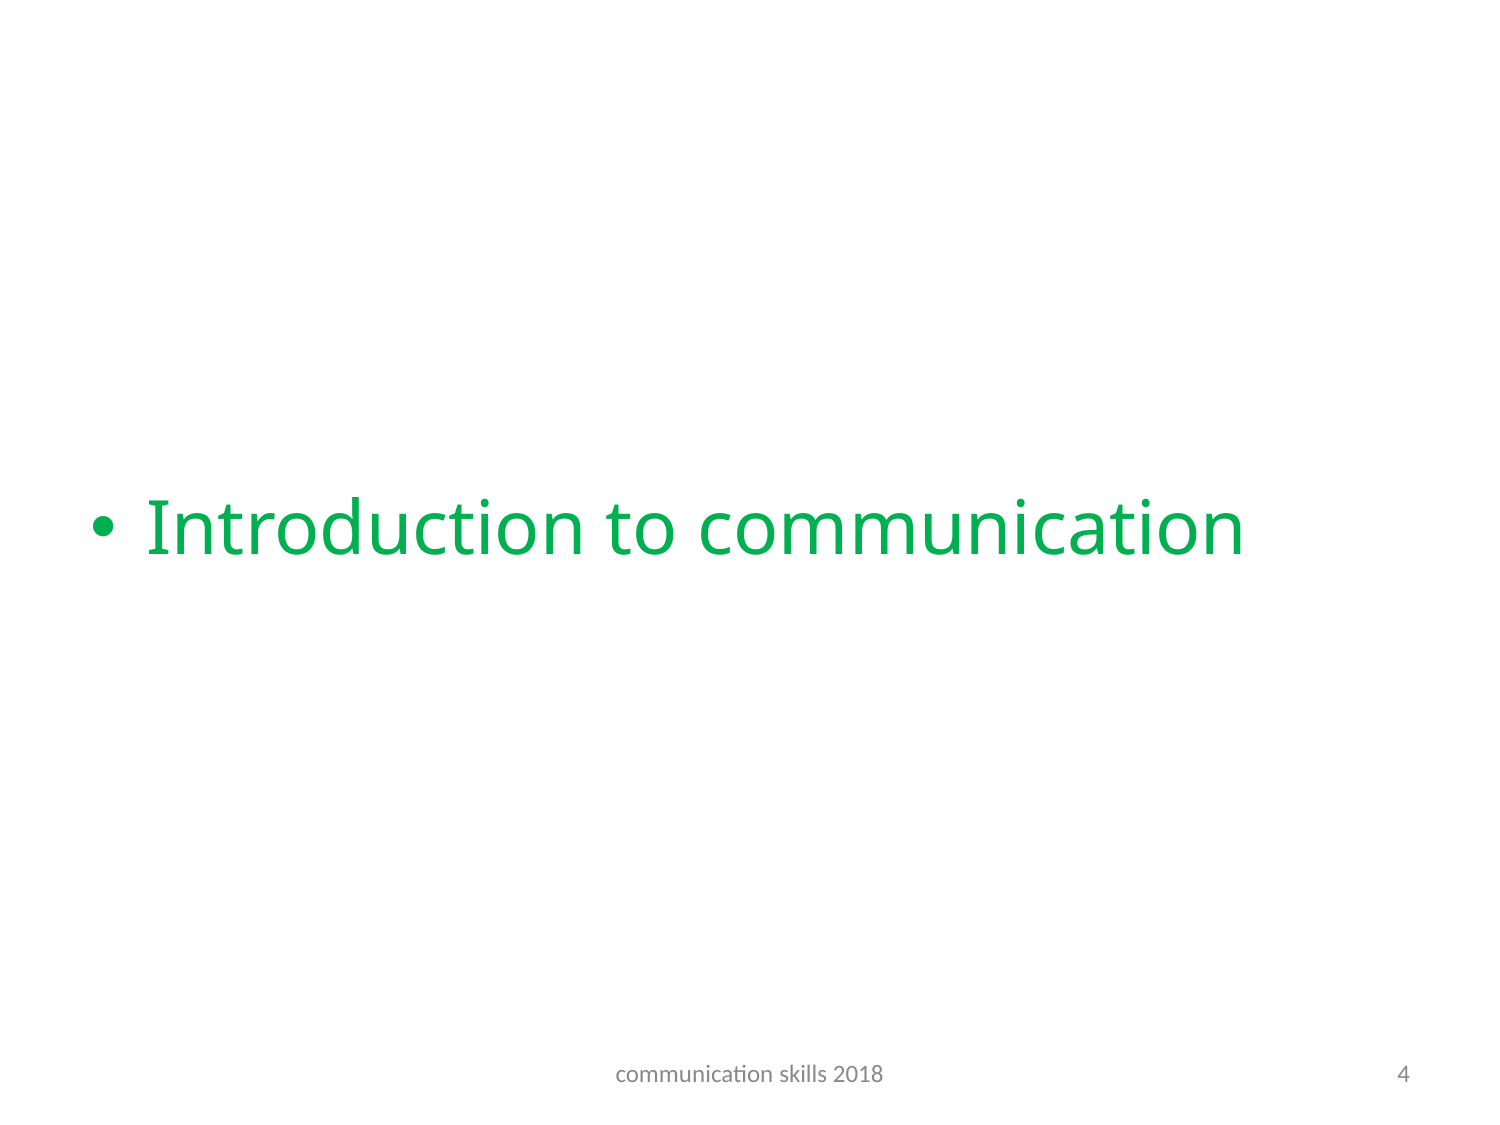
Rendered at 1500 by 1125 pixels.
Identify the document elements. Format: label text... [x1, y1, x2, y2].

text_box 4 [1074, 1042, 1425, 1103]
text_box communication skills 2018 [512, 1042, 988, 1103]
list Introduction to communication [75, 262, 1425, 1005]
